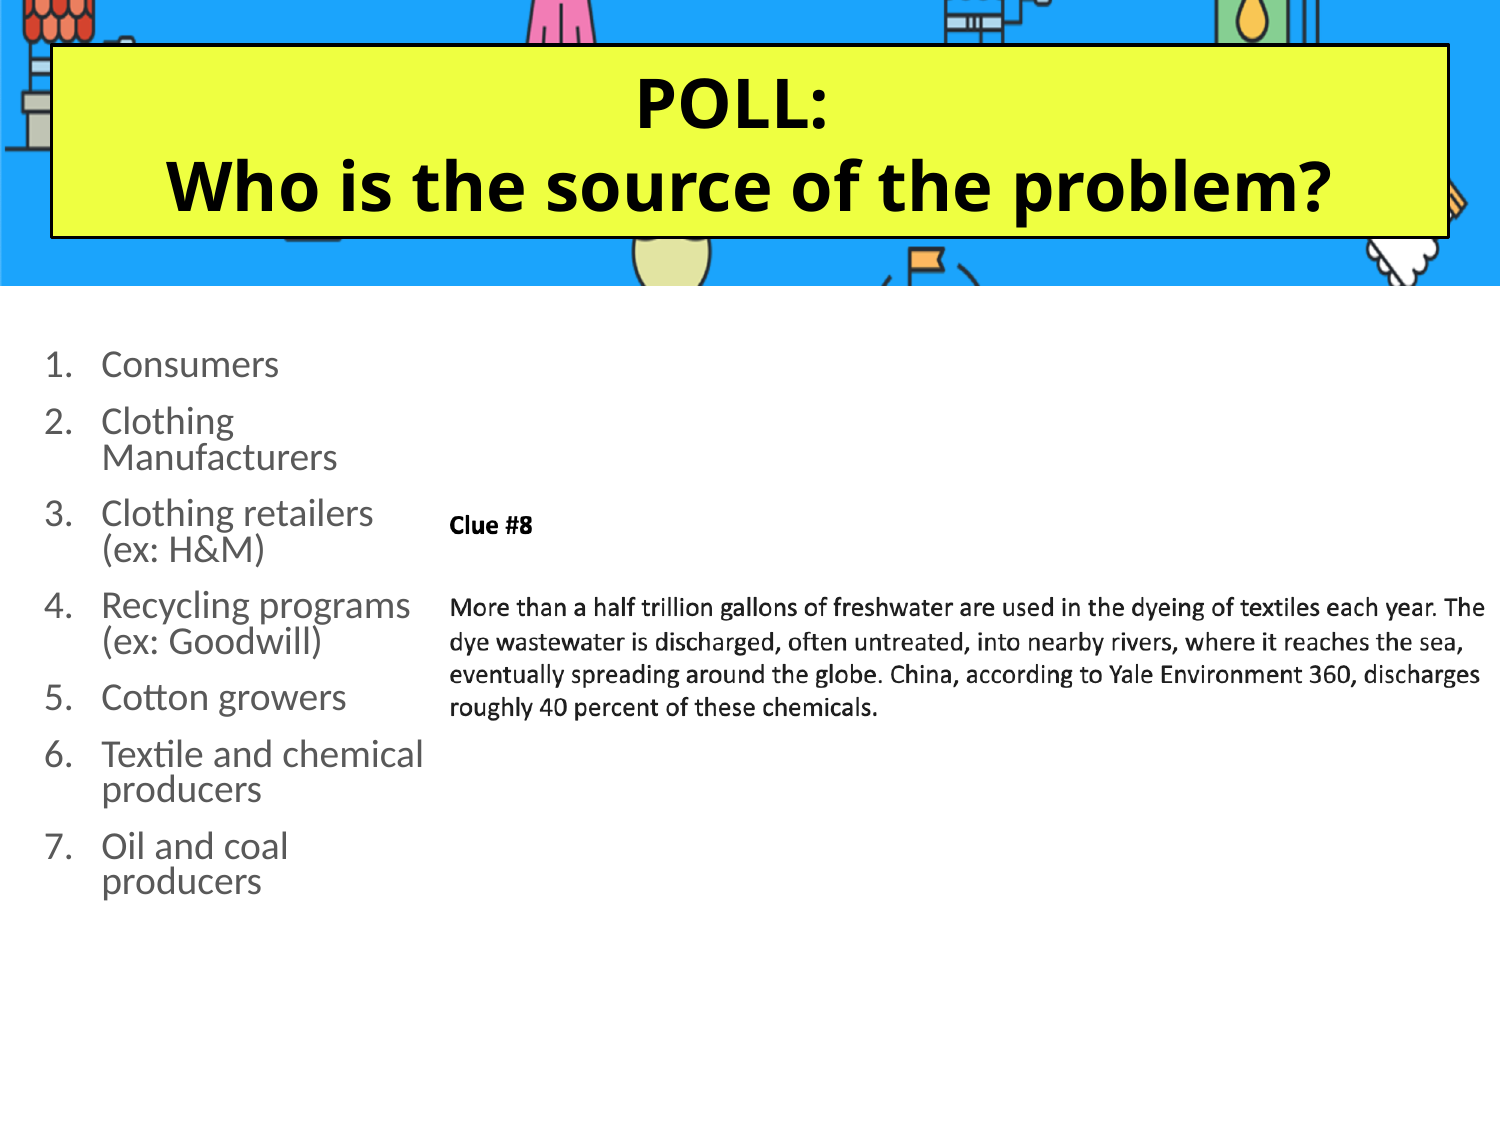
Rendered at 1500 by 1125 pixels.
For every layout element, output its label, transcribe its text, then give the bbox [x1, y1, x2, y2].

title POLL: Who is the source of the problem? [51, 45, 1449, 238]
picture [437, 504, 1494, 736]
text_box Consumers Clothing Manufacturers Clothing retailers (ex: H&M) Recycling programs (ex: Goodwill) Cotton growers Textile and chemical producers Oil and coal producers [11, 334, 462, 1125]
picture [0, 0, 1500, 286]
